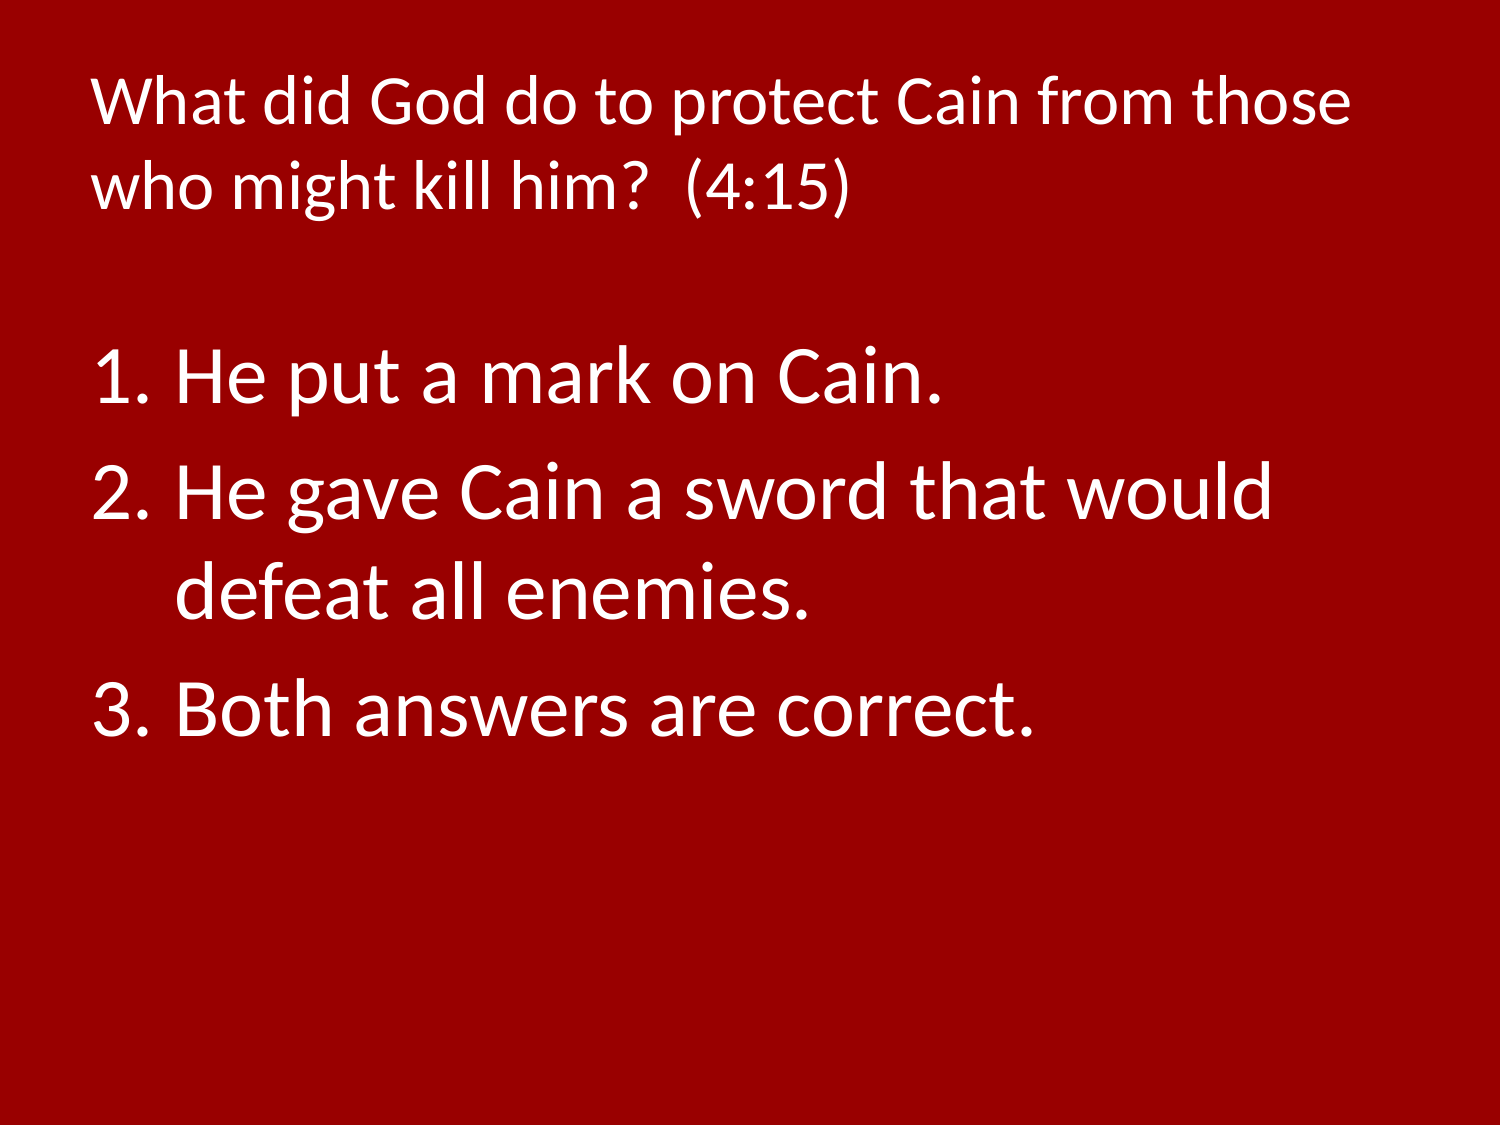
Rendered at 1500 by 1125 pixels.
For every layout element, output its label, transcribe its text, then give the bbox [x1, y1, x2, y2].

list He put a mark on Cain. He gave Cain a sword that would defeat all enemies. Both answers are correct. [75, 312, 1425, 1005]
title What did God do to protect Cain from those who might kill him? (4:15) [75, 45, 1425, 233]
